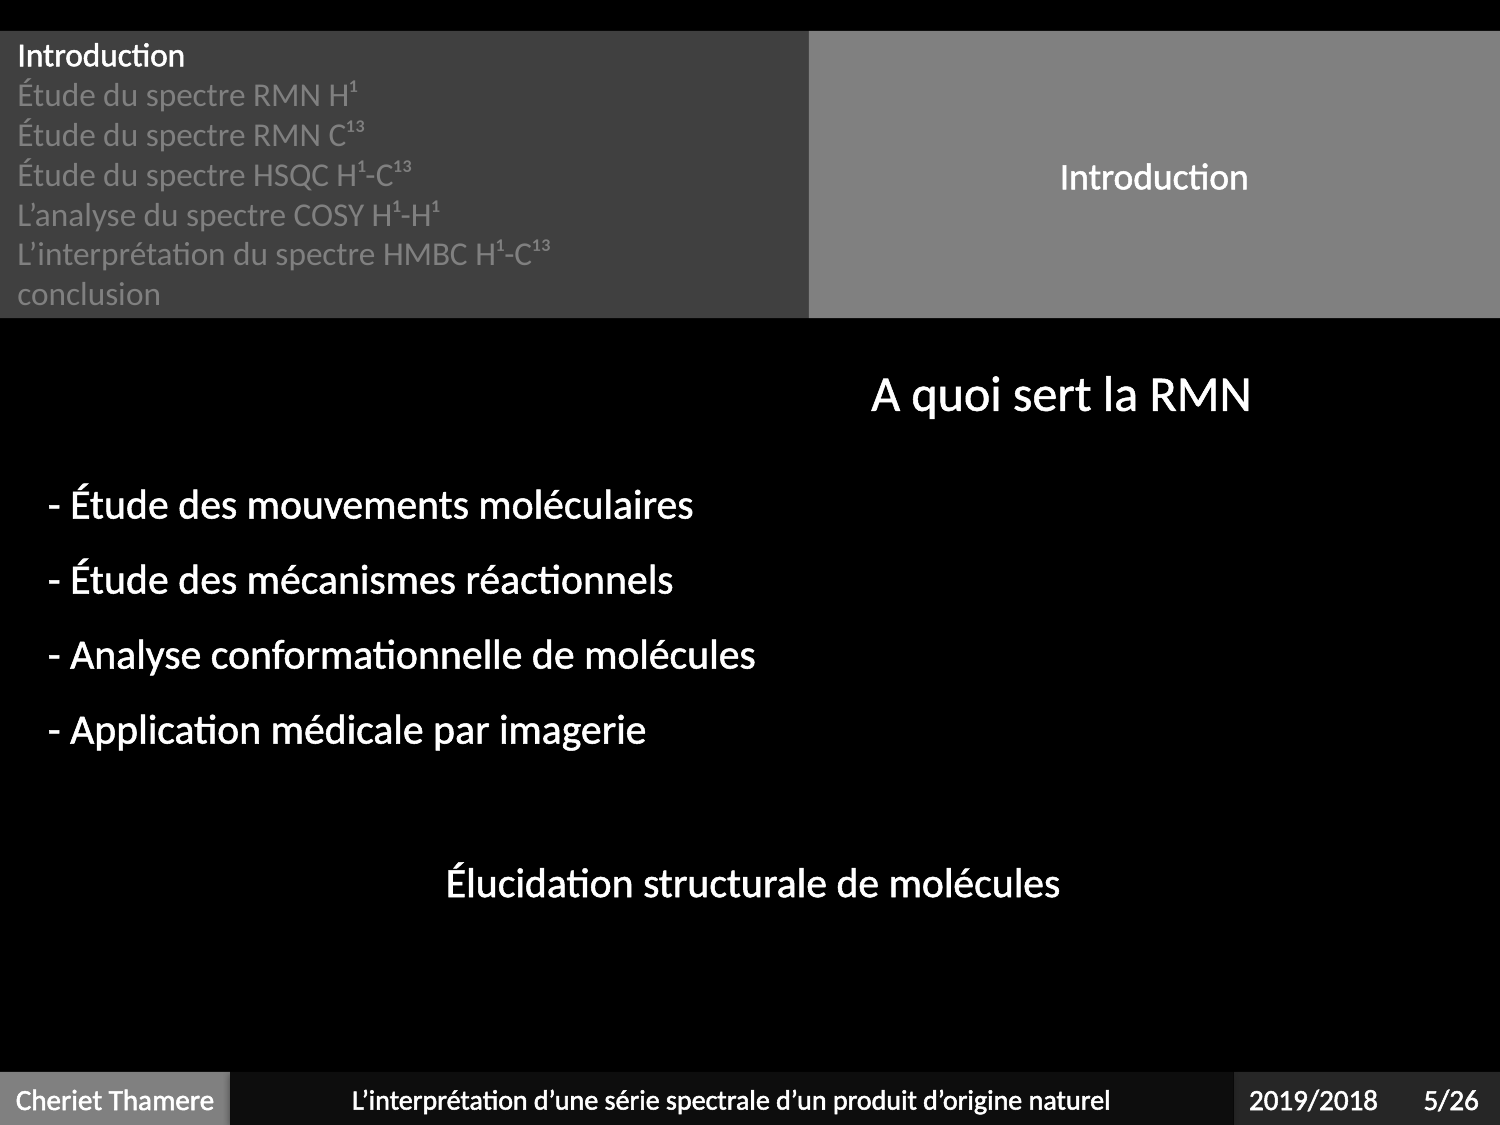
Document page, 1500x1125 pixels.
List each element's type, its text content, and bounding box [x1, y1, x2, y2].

text_box A quoi sert la RMN [856, 323, 1267, 429]
text_box L’interprétation d’une série spectrale d’un produit d’origine naturel [229, 1071, 1234, 1125]
text_box Introduction [1044, 144, 1265, 205]
text_box - Étude des mouvements moléculaires - Étude des mécanismes réactionnels - Analyse conformationnelle de molécules - Application médicale par imagerie [32, 444, 1474, 760]
text_box Élucidation structurale de molécules [430, 822, 1076, 913]
text_box 2019/2018 5/26 [1236, 1071, 1500, 1125]
text_box Introduction Étude du spectre RMN H¹ Étude du spectre RMN C¹³ Étude du spectre HSQC H¹-C¹³ L’analyse du spectre COSY H¹-H¹ L’interprétation du spectre HMBC H¹-C¹³ conclusion [2, 25, 807, 320]
text_box [807, 29, 1500, 320]
text_box Cheriet Thamere [0, 1071, 226, 1125]
